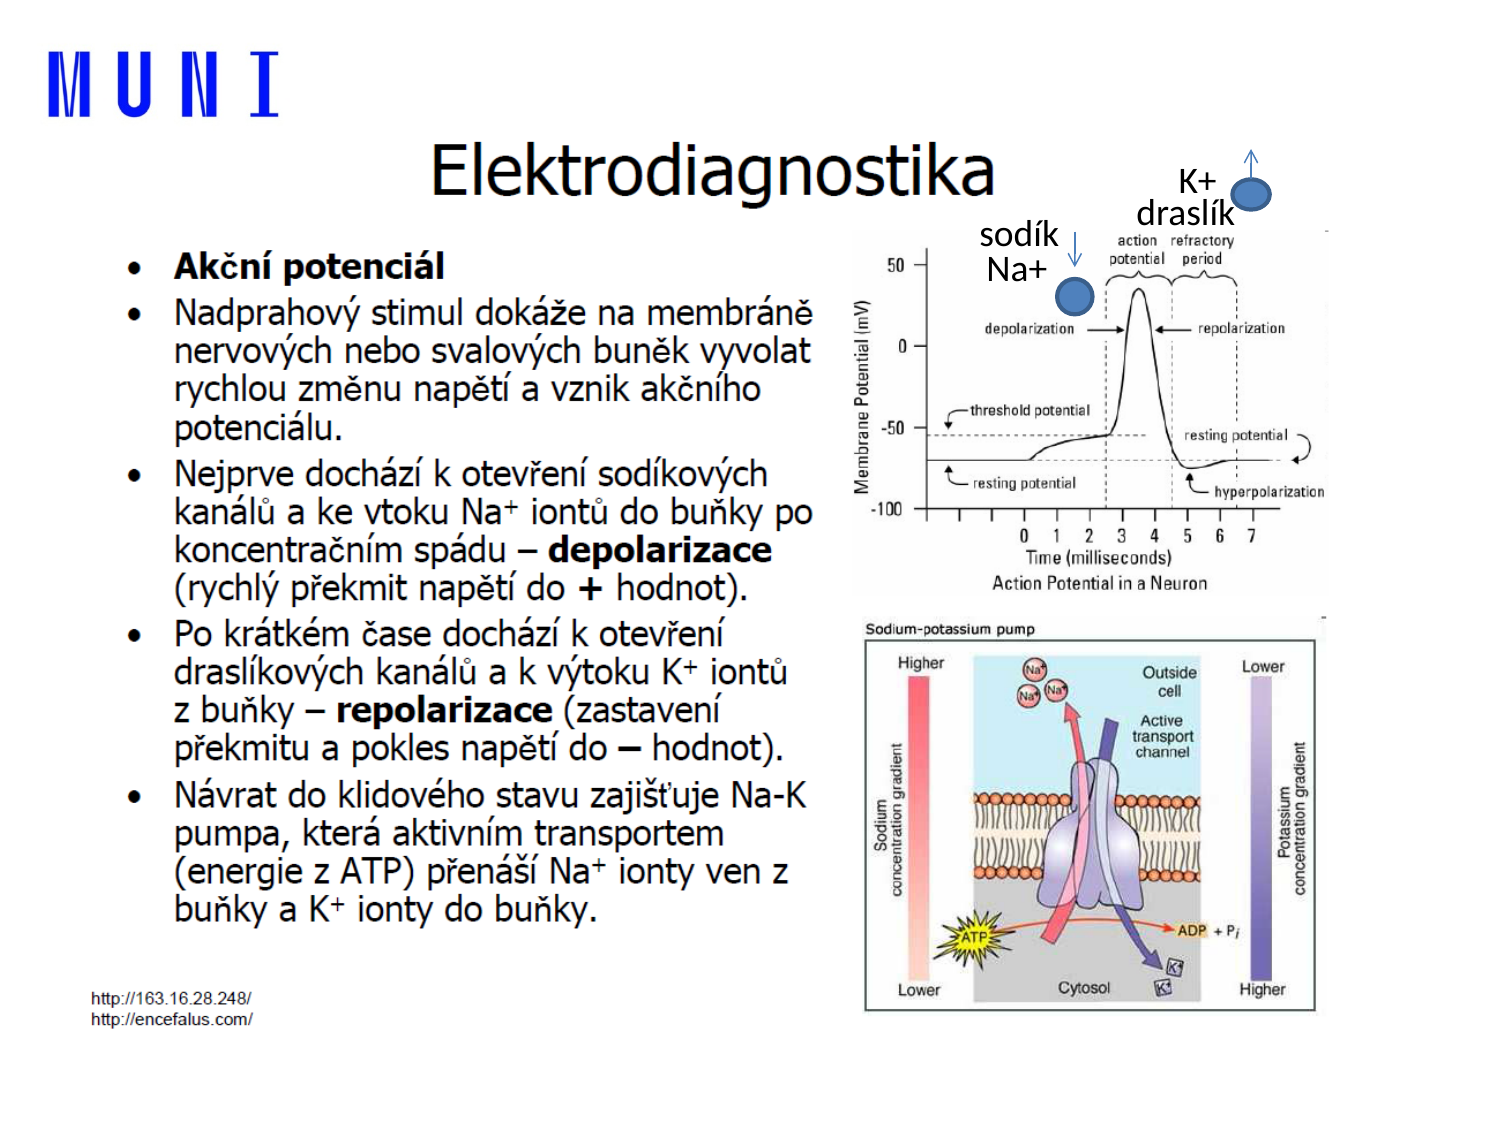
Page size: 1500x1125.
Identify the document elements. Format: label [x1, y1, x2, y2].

list [52, 89, 1444, 1030]
picture [4, 0, 322, 173]
